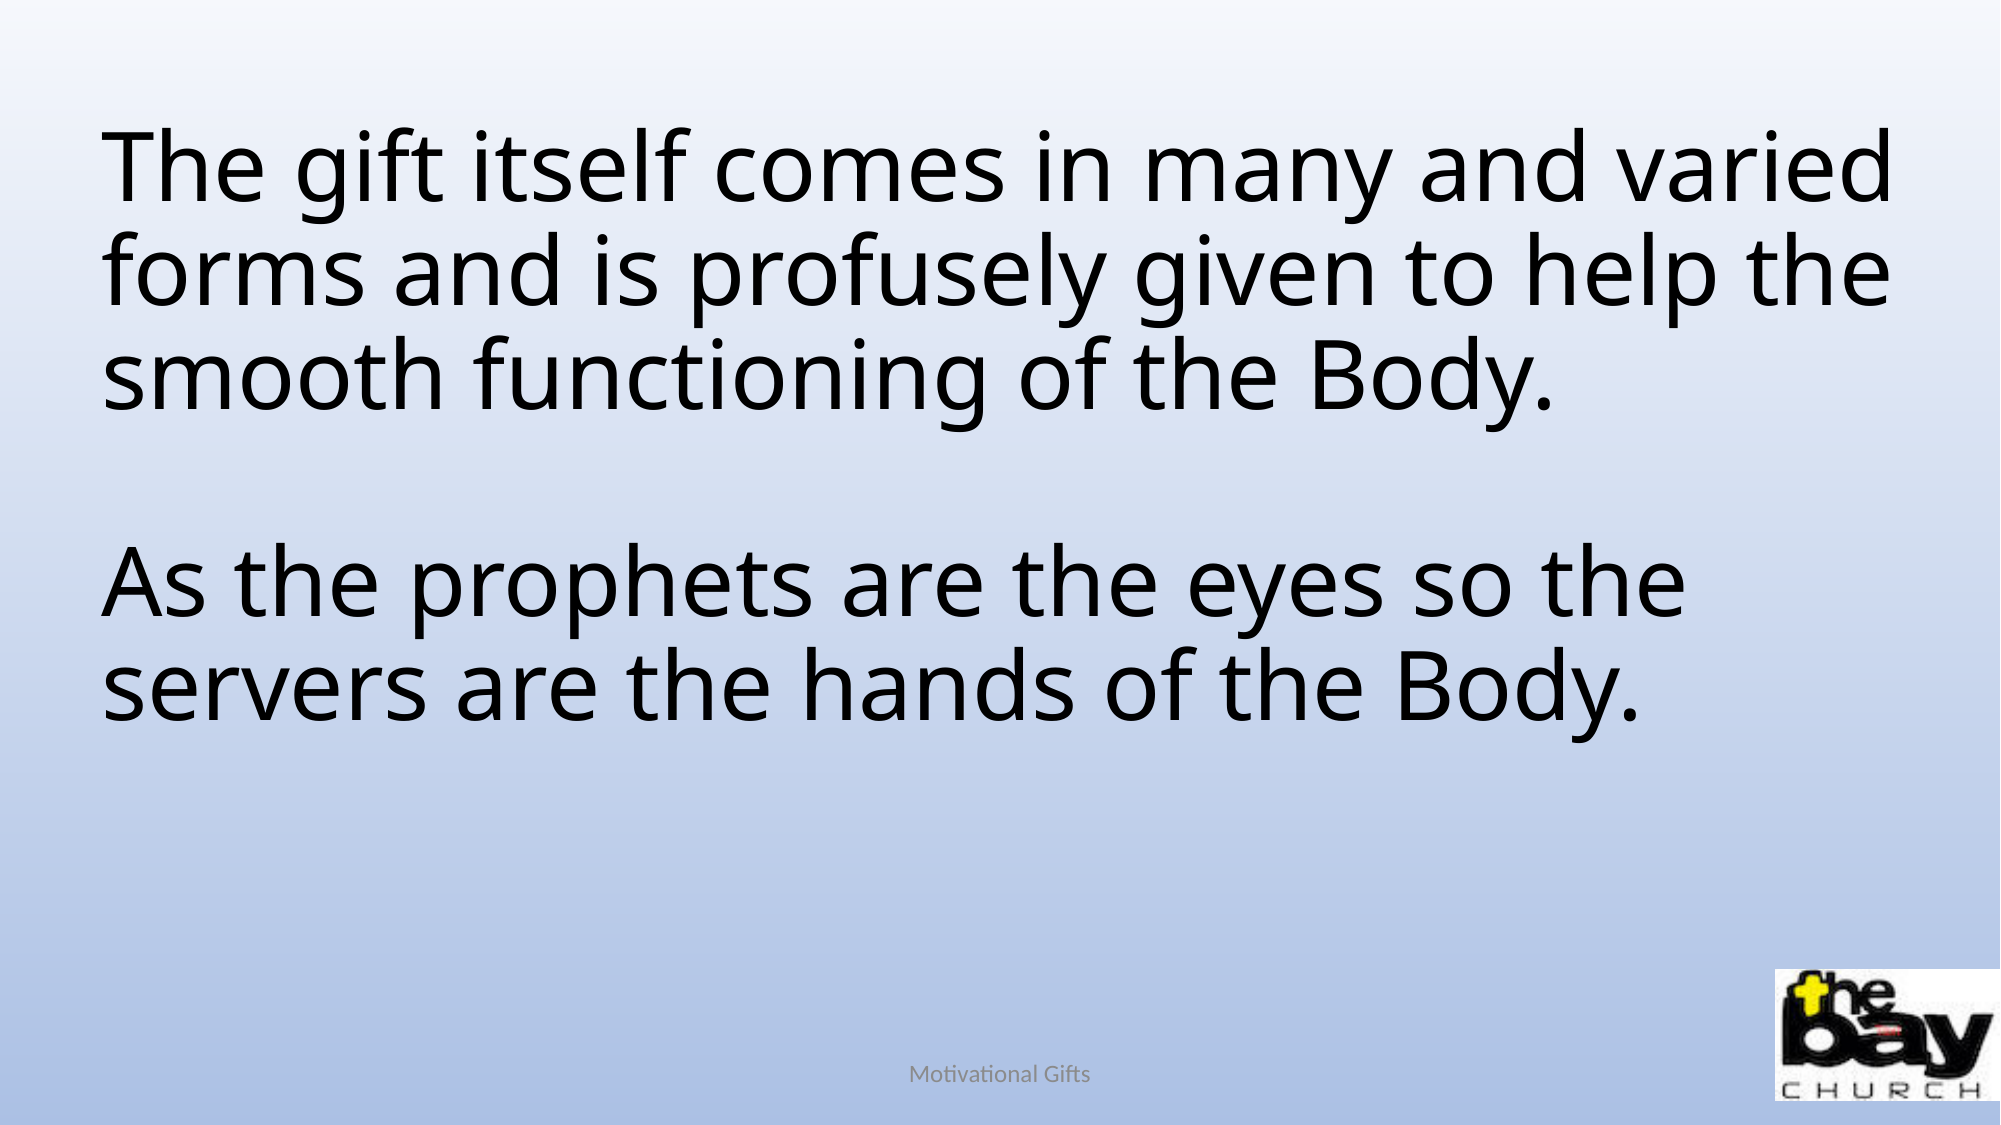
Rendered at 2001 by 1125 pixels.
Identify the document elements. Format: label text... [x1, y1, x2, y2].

footer Motivational Gifts [662, 1042, 1338, 1103]
title The gift itself comes in many and varied forms and is profusely given to help the smooth functioning of the Body. As the prophets are the eyes so the servers are the hands of the Body. [86, 110, 1914, 970]
picture [1774, 969, 2000, 1101]
